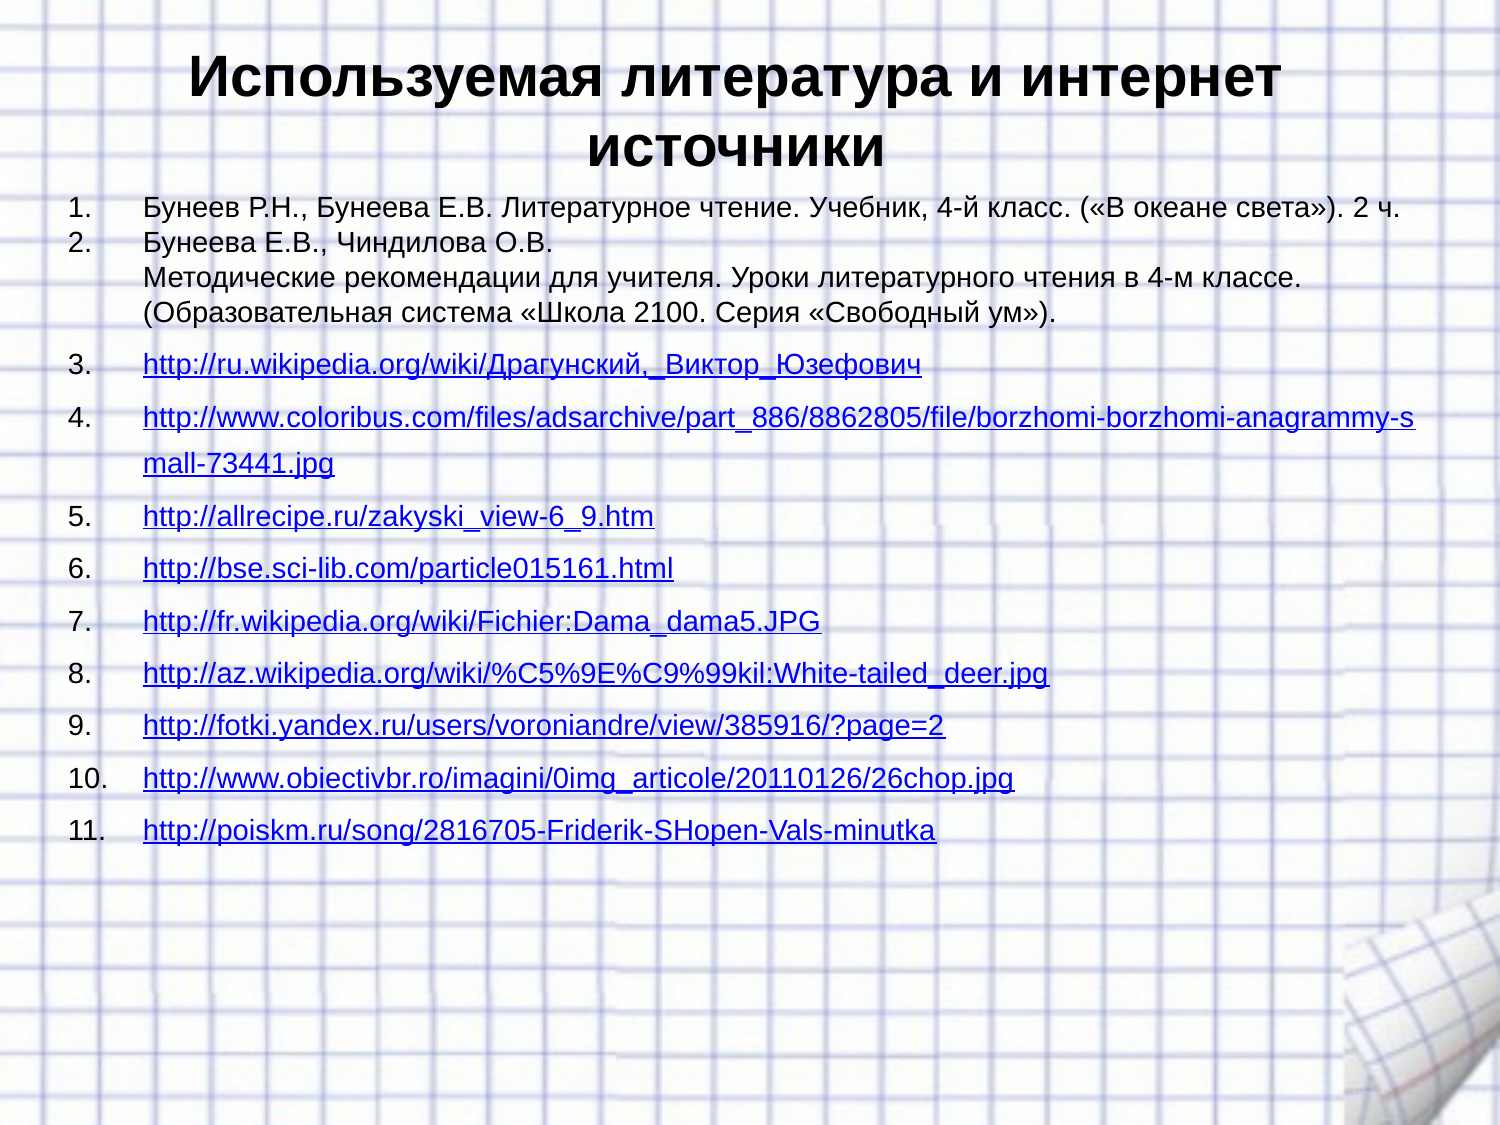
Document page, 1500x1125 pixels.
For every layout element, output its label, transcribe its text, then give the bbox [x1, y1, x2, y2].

text_box Используемая литература и интернет источники [98, 54, 1374, 162]
text_box Бунеев Р.Н., Бунеева Е.В. Литературное чтение. Учебник, 4-й класс. («В океане света»). 2 ч. Бунеева Е.В., Чиндилова О.В. Методические рекомендации для учителя. Уроки литературного чтения в 4-м классе.(Образовательная система «Школа 2100. Серия «Свободный ум»). http://ru.wikipedia.org/wiki/Драгунский,_Виктор_Юзефович http://www.coloribus.com/files/adsarchive/part_886/8862805/file/borzhomi-borzhomi-anagrammy-small-73441.jpg http://allrecipe.ru/zakyski_view-6_9.htm http://bse.sci-lib.com/particle015161.html http://fr.wikipedia.org/wiki/Fichier:Dama_dama5.JPG http://az.wikipedia.org/wiki/%C5%9E%C9%99kil:White-tailed_deer.jpg http://fotki.yandex.ru/users/voroniandre/view/385916/?page=2 http://www.obiectivbr.ro/imagini/0img_articole/20110126/26chop.jpg http://poiskm.ru/song/2816705-Friderik-SHopen-Vals-minutka [53, 180, 1447, 905]
picture [0, 0, 1500, 1125]
